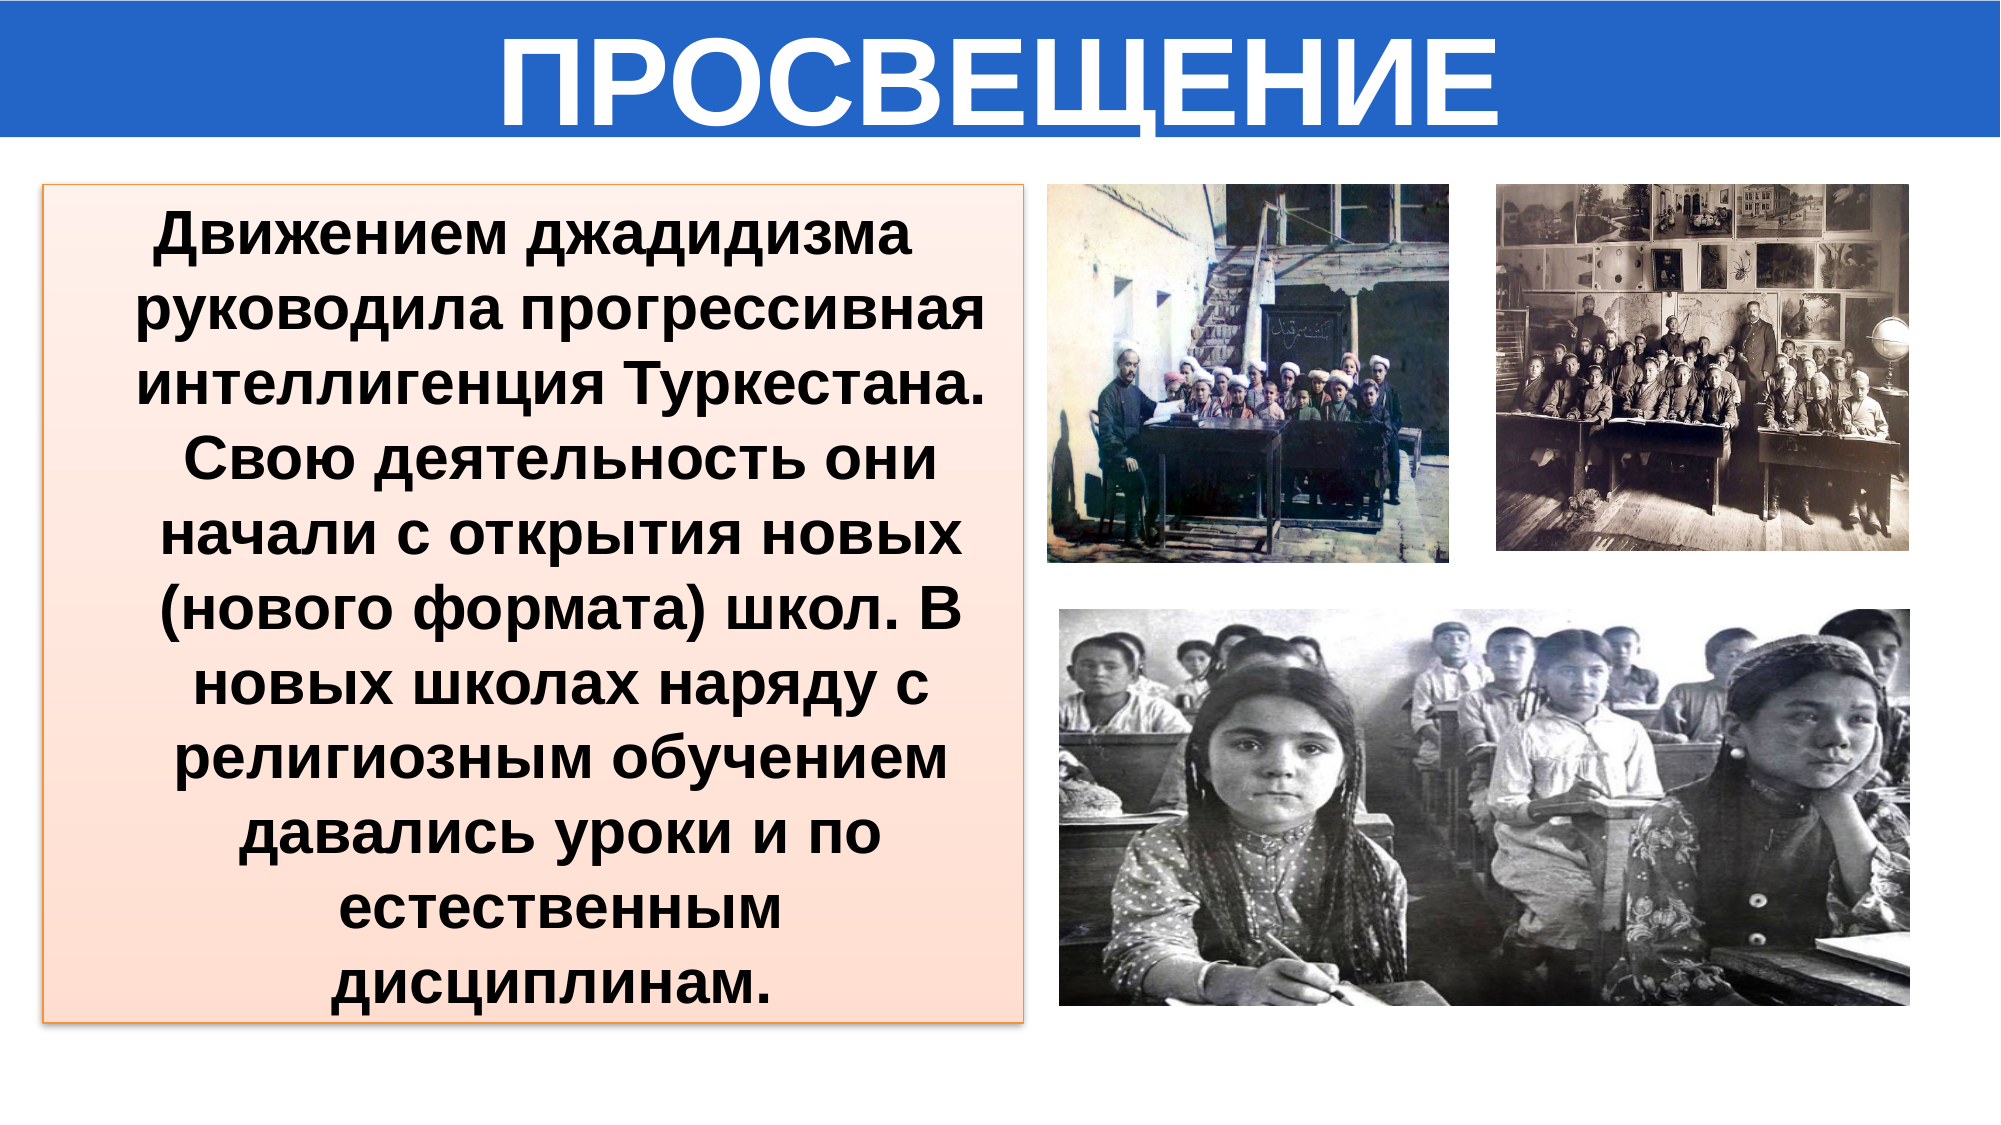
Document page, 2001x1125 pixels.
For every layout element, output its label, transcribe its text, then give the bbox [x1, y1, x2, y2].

picture [1495, 184, 1910, 551]
text_box ПРОСВЕЩЕНИЕ [0, 0, 2000, 138]
list Движением джадидизма руководила прогрессивная интеллигенция Туркестана. Свою деятельность они начали с открытия новых (нового формата) школ. В новых школах наряду с религиозным обучением давались уроки и по естественным дисциплинам. [42, 184, 1024, 1024]
picture [1046, 184, 1450, 563]
picture [1058, 609, 1910, 1006]
